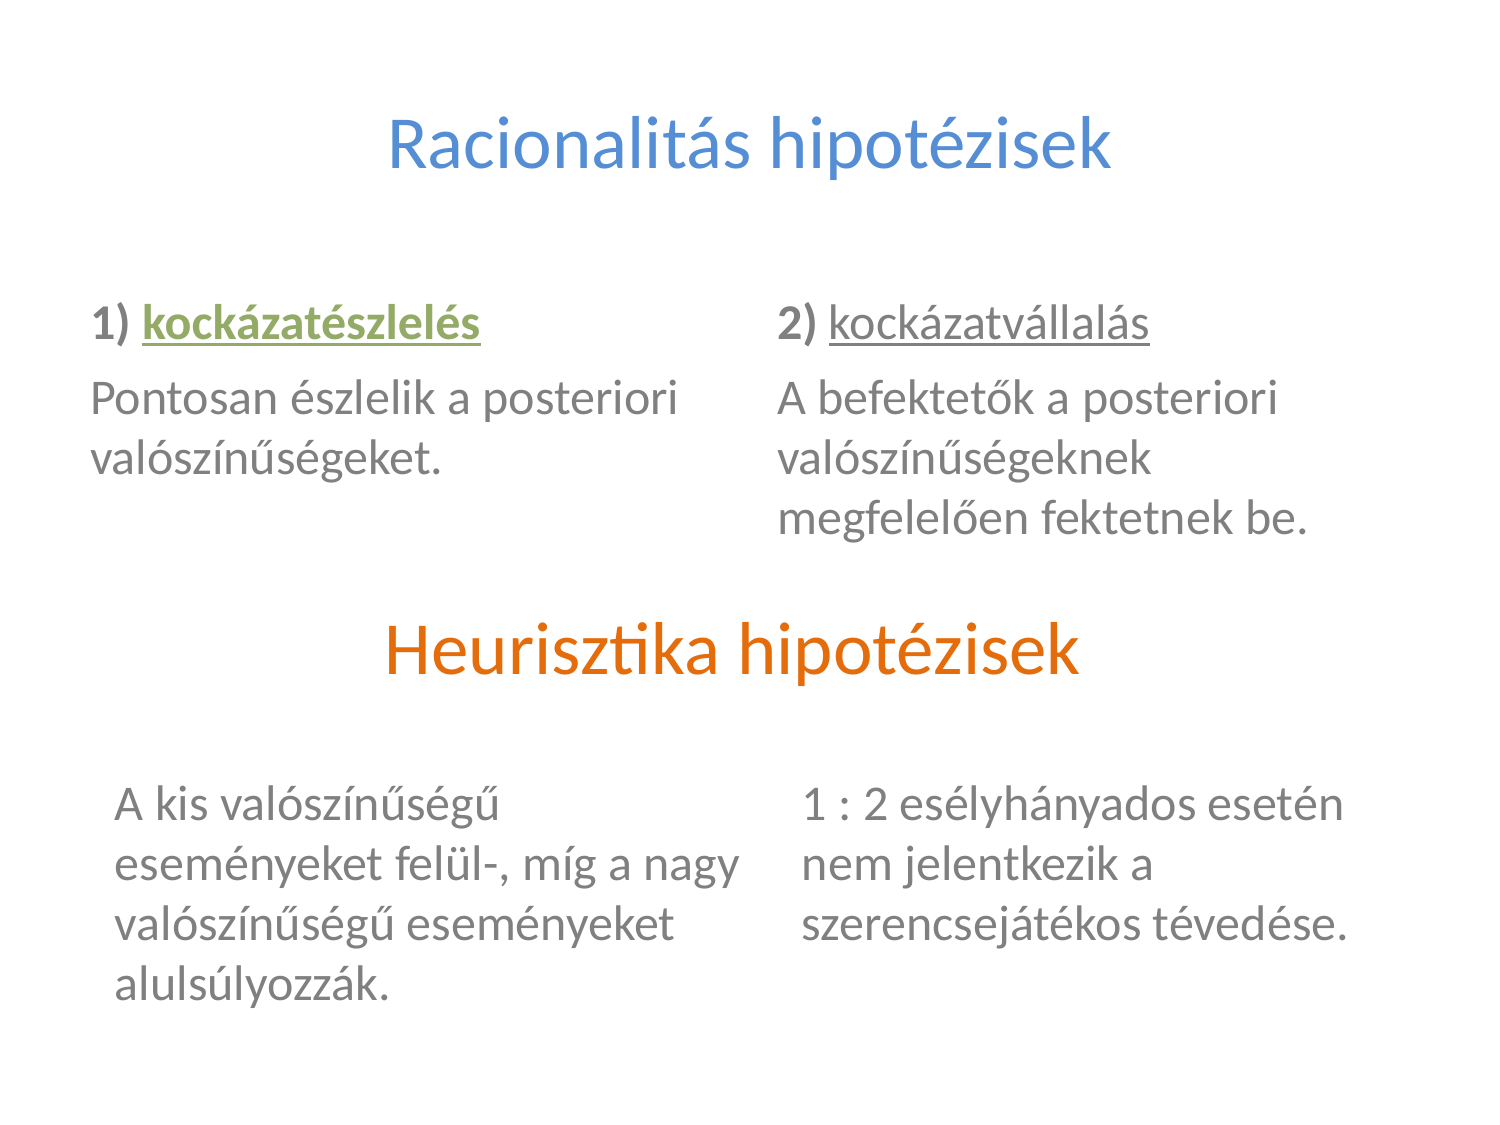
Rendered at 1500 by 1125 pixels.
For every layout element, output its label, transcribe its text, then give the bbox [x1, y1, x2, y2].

text_box Heurisztika hipotézisek [41, 550, 1425, 739]
list 1) kockázatészlelés [75, 251, 738, 356]
list Pontosan észlelik a posteriori valószínűségeket. [75, 739, 738, 1005]
list A befektetők a posteriori valószínűségeknek megfelelően fektetnek be. [761, 739, 1425, 1005]
text_box 1 : 2 esélyhányados esetén nem jelentkezik a szerencsejátékos tévedése. [786, 763, 1450, 1030]
list A befektetők a posteriori valószínűségeknek megfelelően fektetnek be. [761, 356, 1425, 550]
title Racionalitás hipotézisek [75, 45, 1425, 233]
list Pontosan észlelik a posteriori valószínűségeket. [75, 356, 738, 550]
list 2) kockázatvállalás [761, 251, 1425, 356]
text_box A kis valószínűségű eseményeket felül-, míg a nagy valószínűségű eseményeket alulsúlyozzák. [99, 763, 763, 1030]
